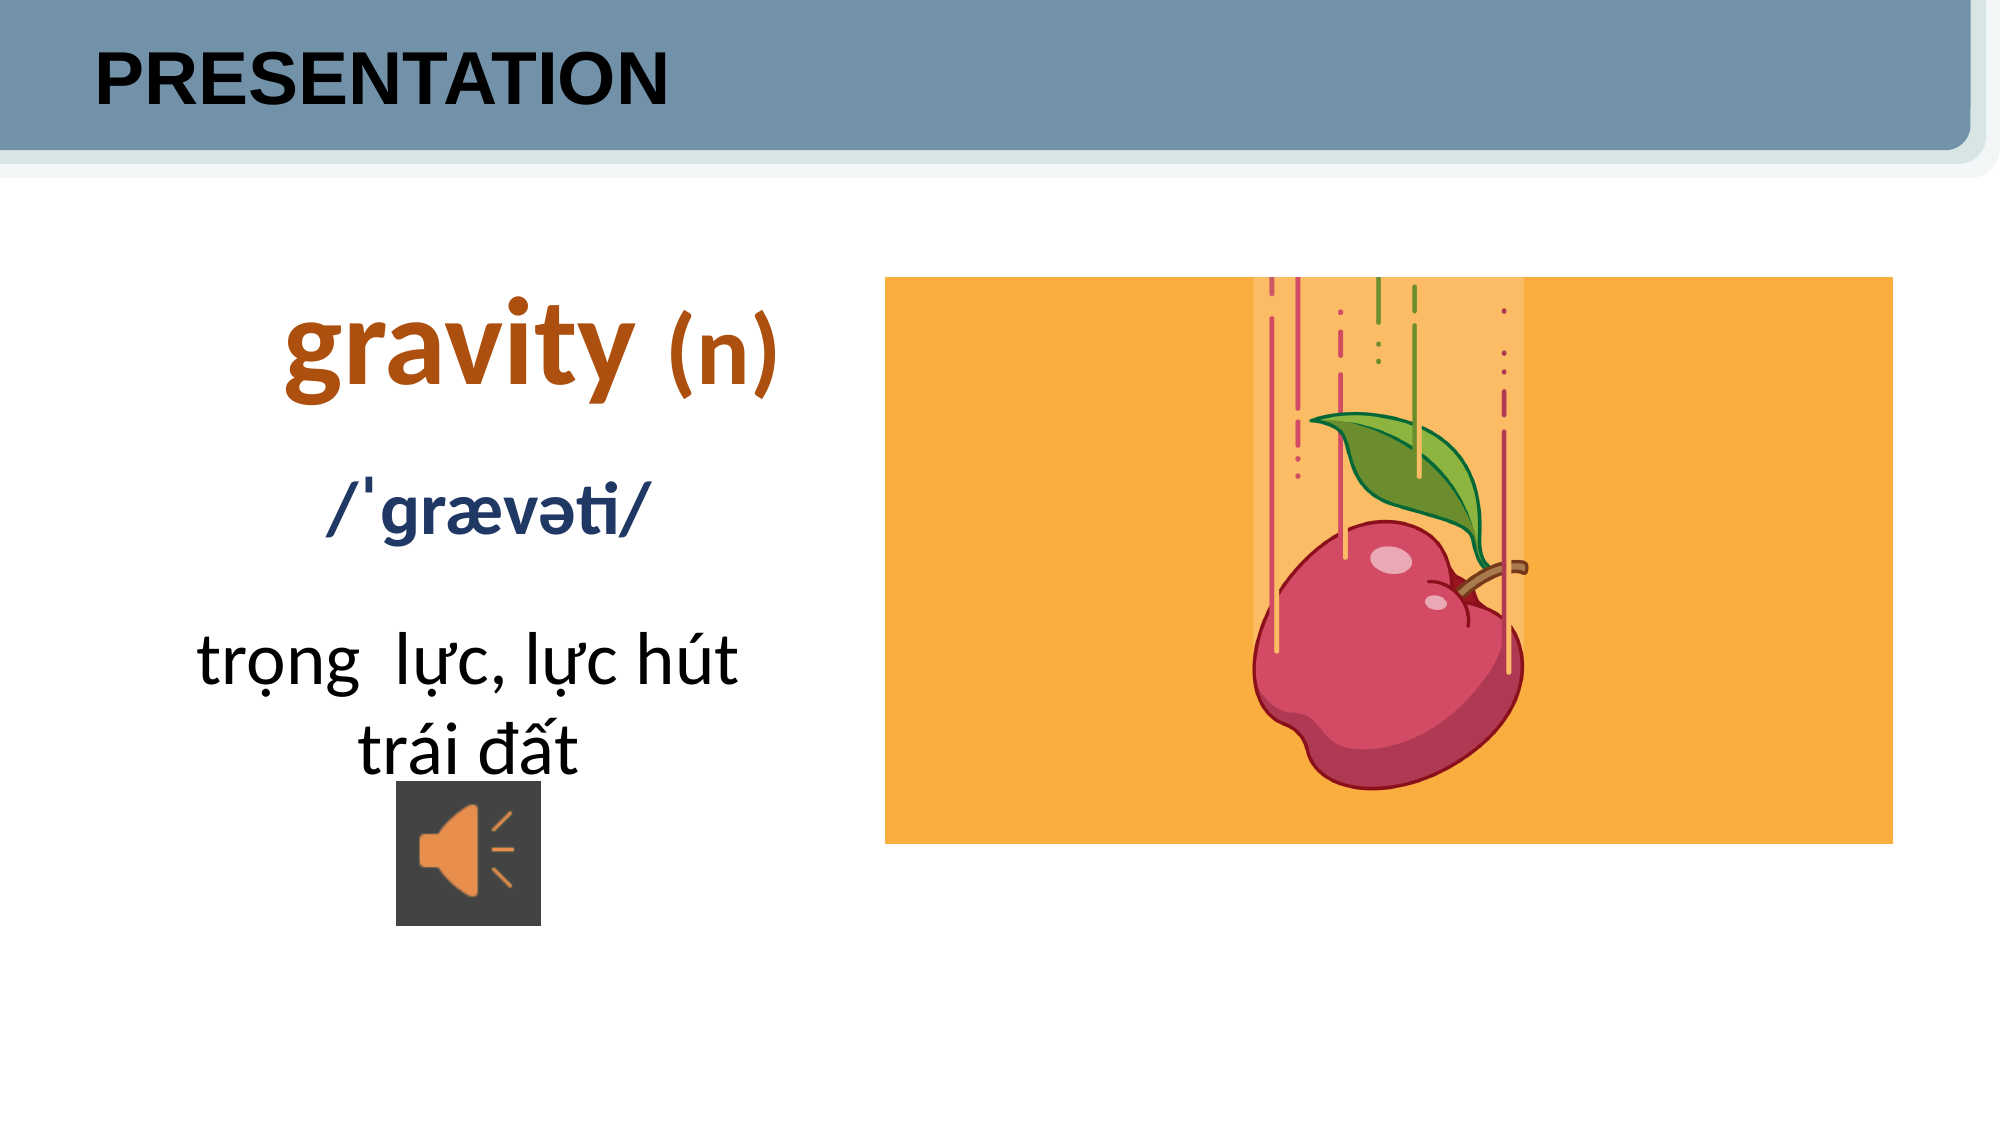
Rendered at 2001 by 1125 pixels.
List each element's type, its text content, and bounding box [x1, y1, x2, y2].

text_box gravity (n) [71, 262, 995, 370]
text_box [0, 0, 2000, 178]
picture [394, 779, 543, 928]
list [885, 277, 1893, 844]
text_box trọng lực, lực hút trái đất [136, 602, 801, 798]
text_box /ˈɡrævəti/ [311, 452, 668, 558]
